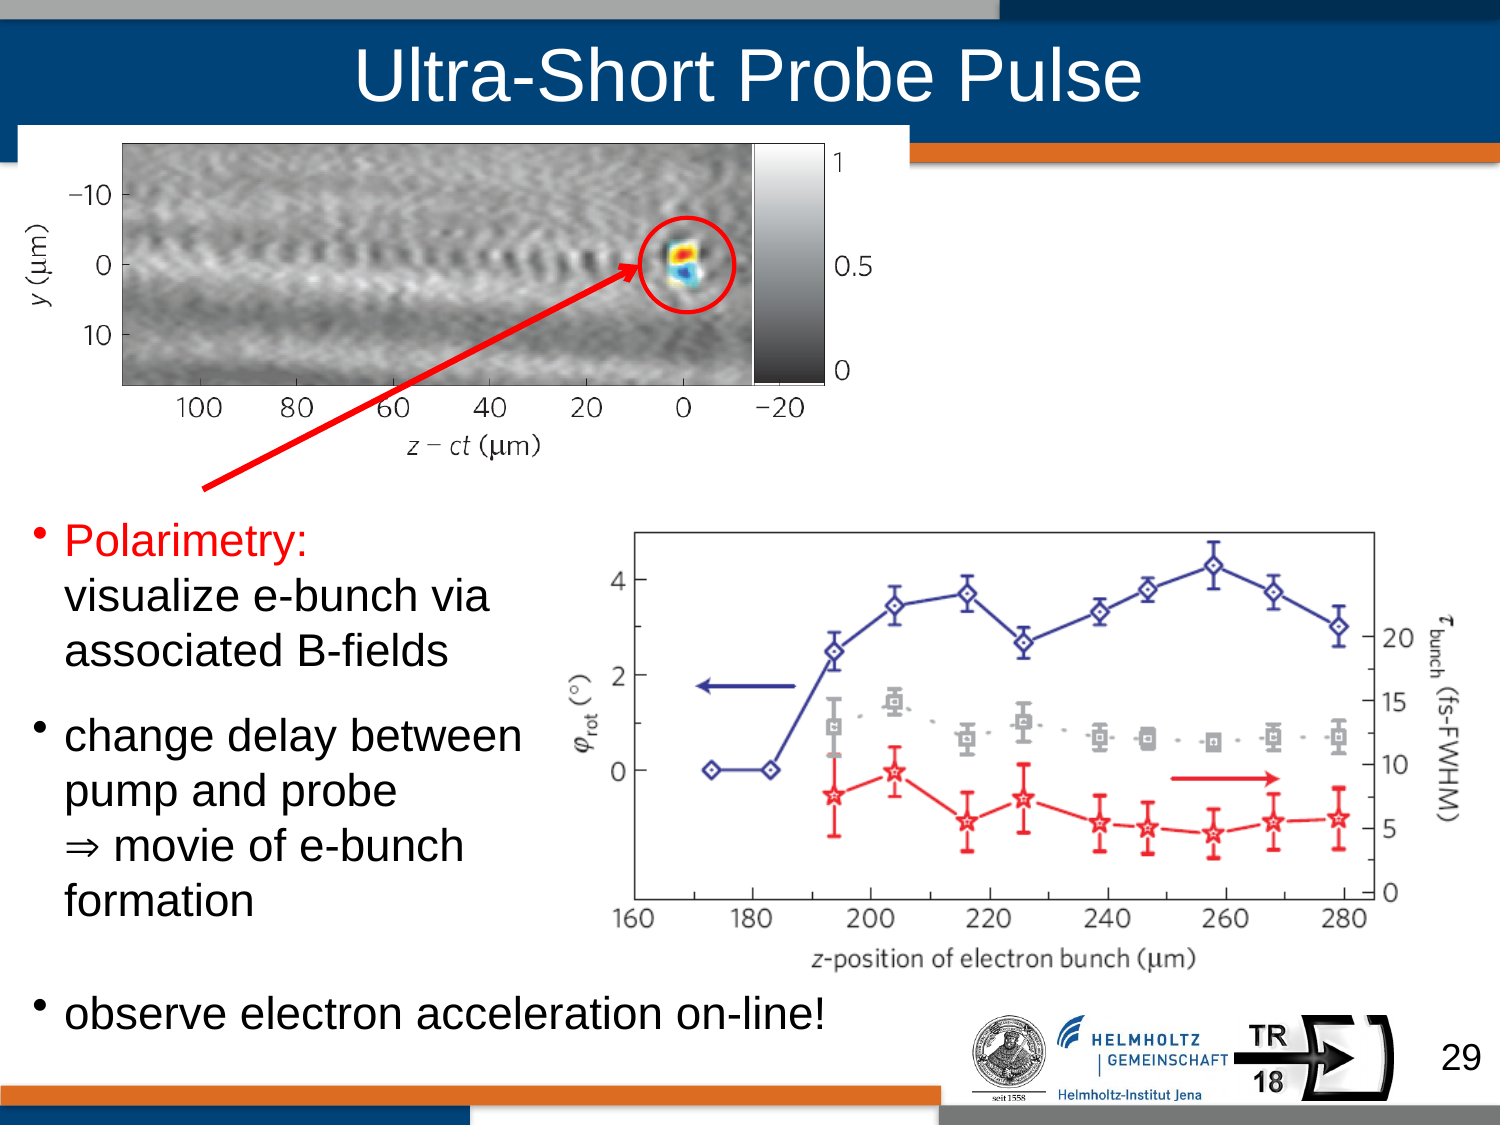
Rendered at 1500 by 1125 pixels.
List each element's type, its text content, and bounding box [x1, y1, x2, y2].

picture [17, 125, 910, 469]
picture [1057, 1015, 1228, 1101]
text_box Polarimetry: visualize e-bunch via associated B-fields change delay between pump and probe  movie of e-bunch formation [17, 503, 597, 933]
text_box Ultra-Short Probe Pulse [112, 19, 1387, 138]
picture [1234, 1015, 1394, 1101]
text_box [202, 264, 641, 490]
text_box observe electron acceleration on-line! [17, 975, 928, 1046]
picture [972, 1015, 1046, 1101]
picture [545, 514, 1473, 994]
text_box 29 [1399, 1017, 1483, 1093]
